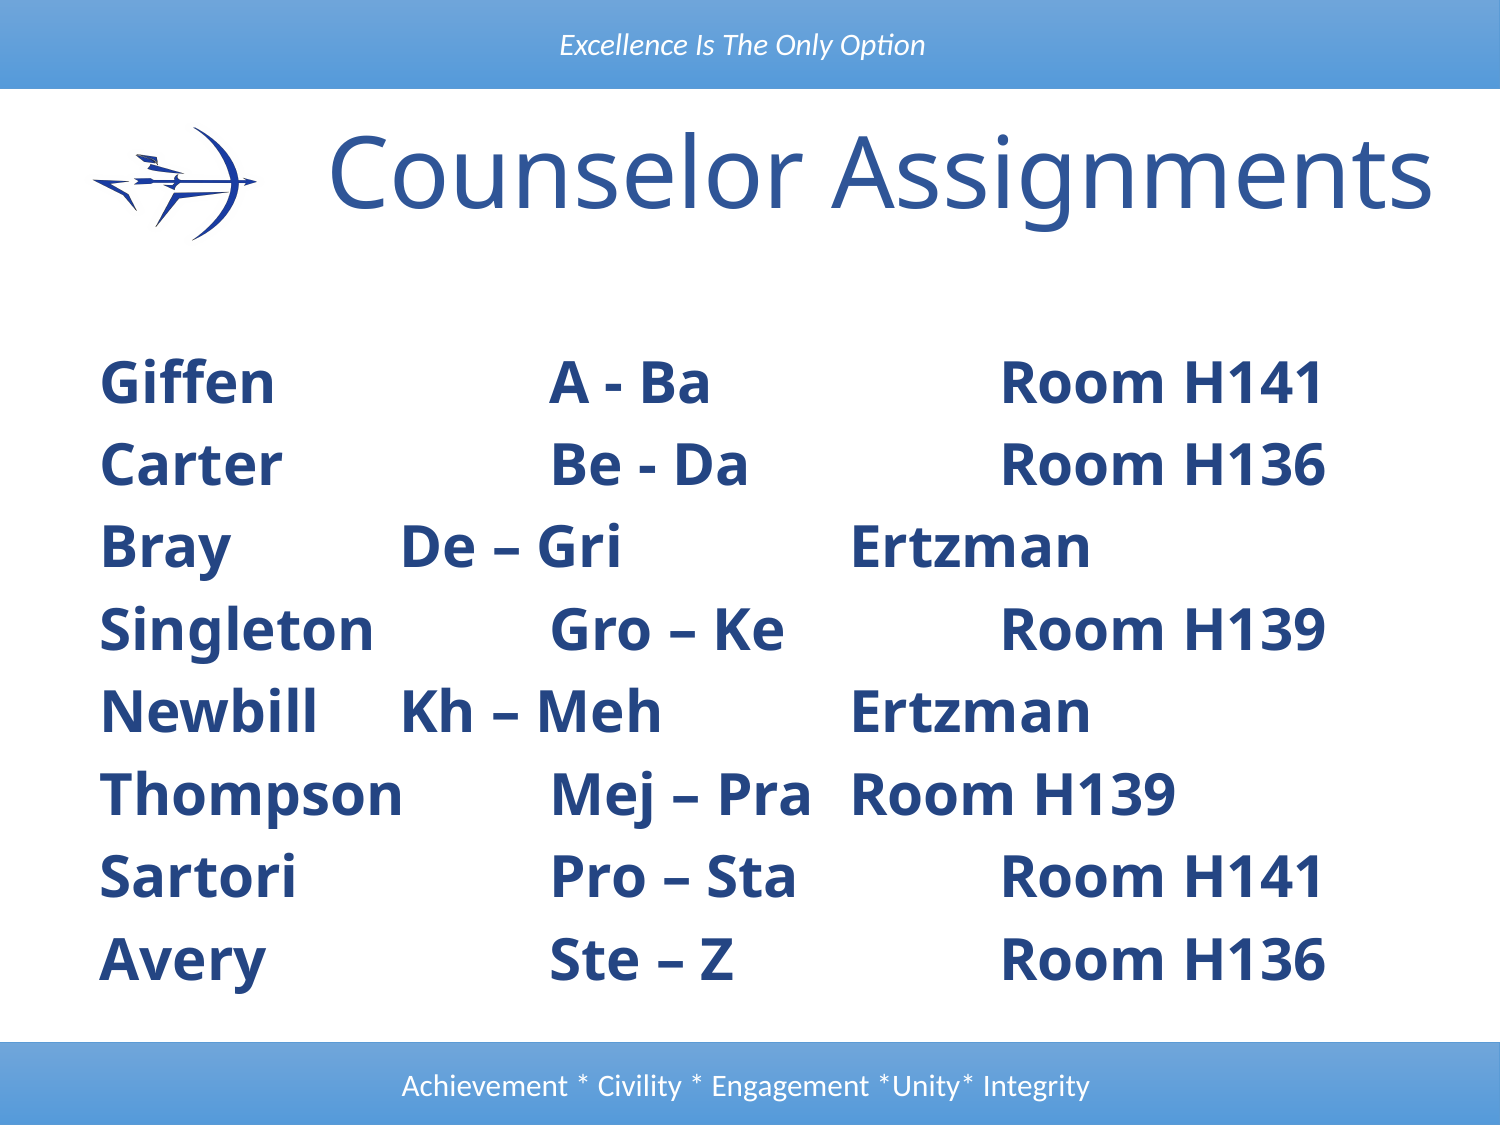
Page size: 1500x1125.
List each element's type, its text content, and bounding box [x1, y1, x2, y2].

title Counselor Assignments [300, 89, 1463, 238]
subtitle Giffen A - Ba Room H141 Carter Be - Da Room H136 Bray De – Gri Ertzman Singleton Gro – Ke Room H139 Newbill Kh – Meh Ertzman Thompson Mej – Pra Room H139 Sartori Pro – Sta Room H141 Avery Ste – Z Room H136 [84, 337, 1463, 1004]
picture [84, 121, 267, 247]
text_box Excellence Is The Only Option [0, 0, 1500, 89]
text_box Achievement * Civility * Engagement *Unity* Integrity [0, 1042, 1500, 1125]
